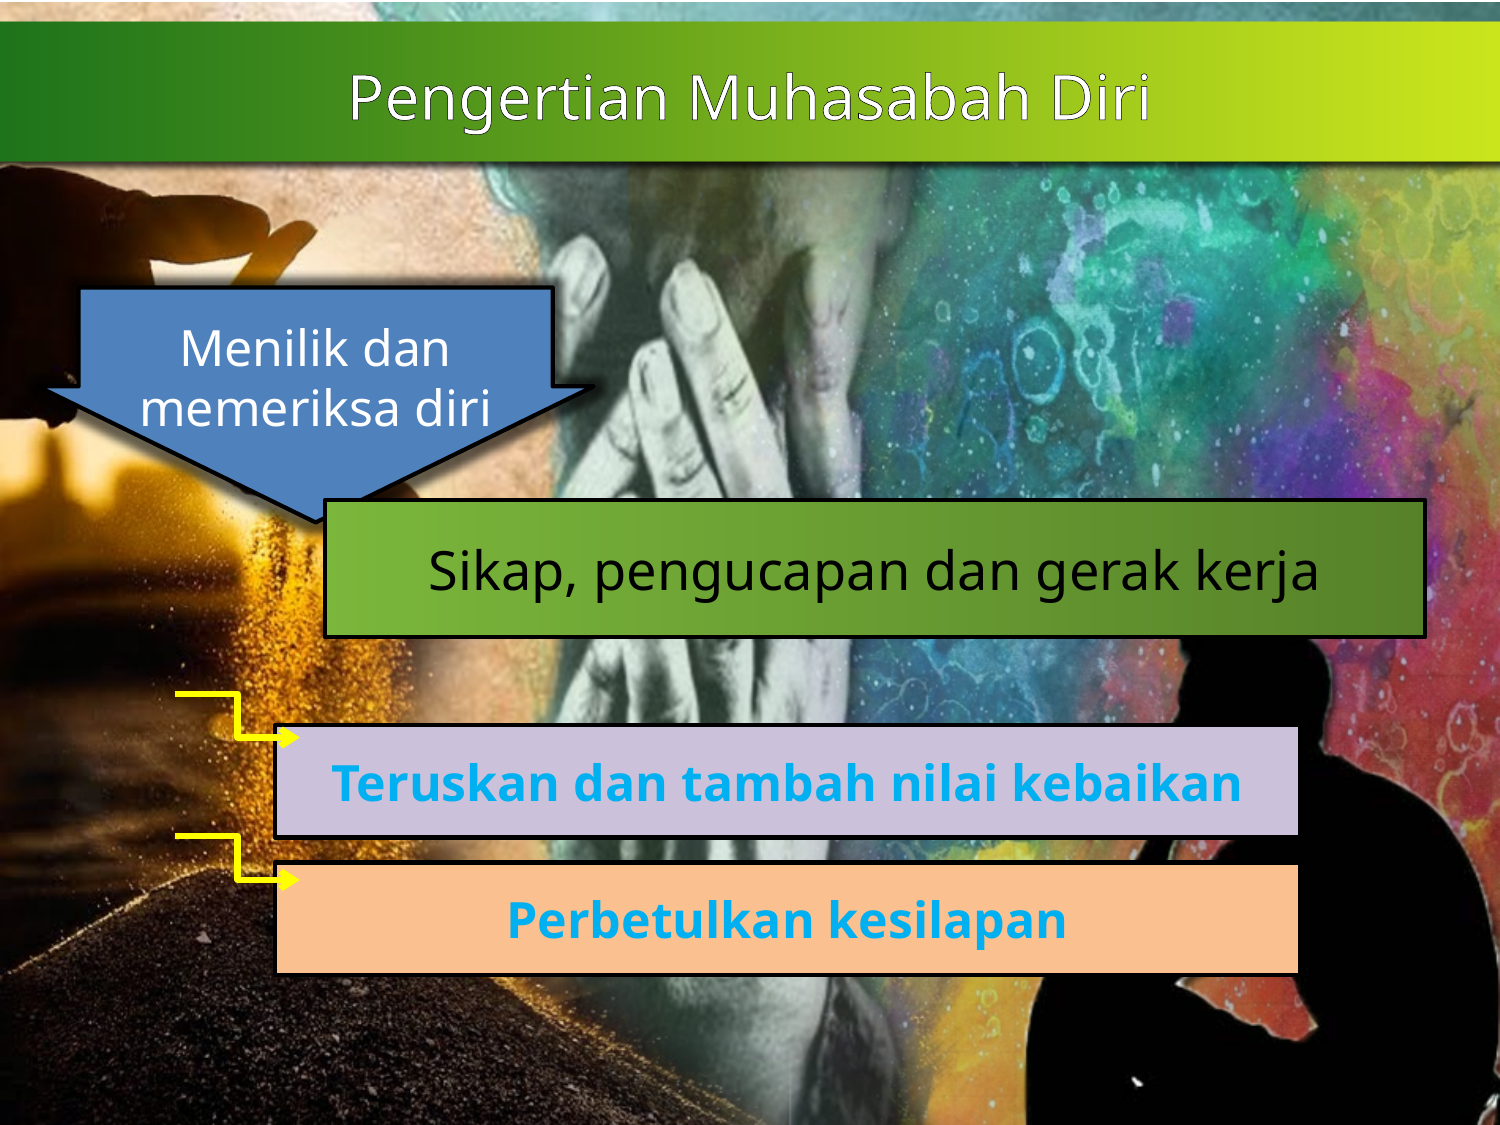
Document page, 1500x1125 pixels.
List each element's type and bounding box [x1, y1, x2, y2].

picture [0, 2, 1500, 1125]
text_box [174, 693, 301, 738]
text_box [174, 835, 301, 881]
